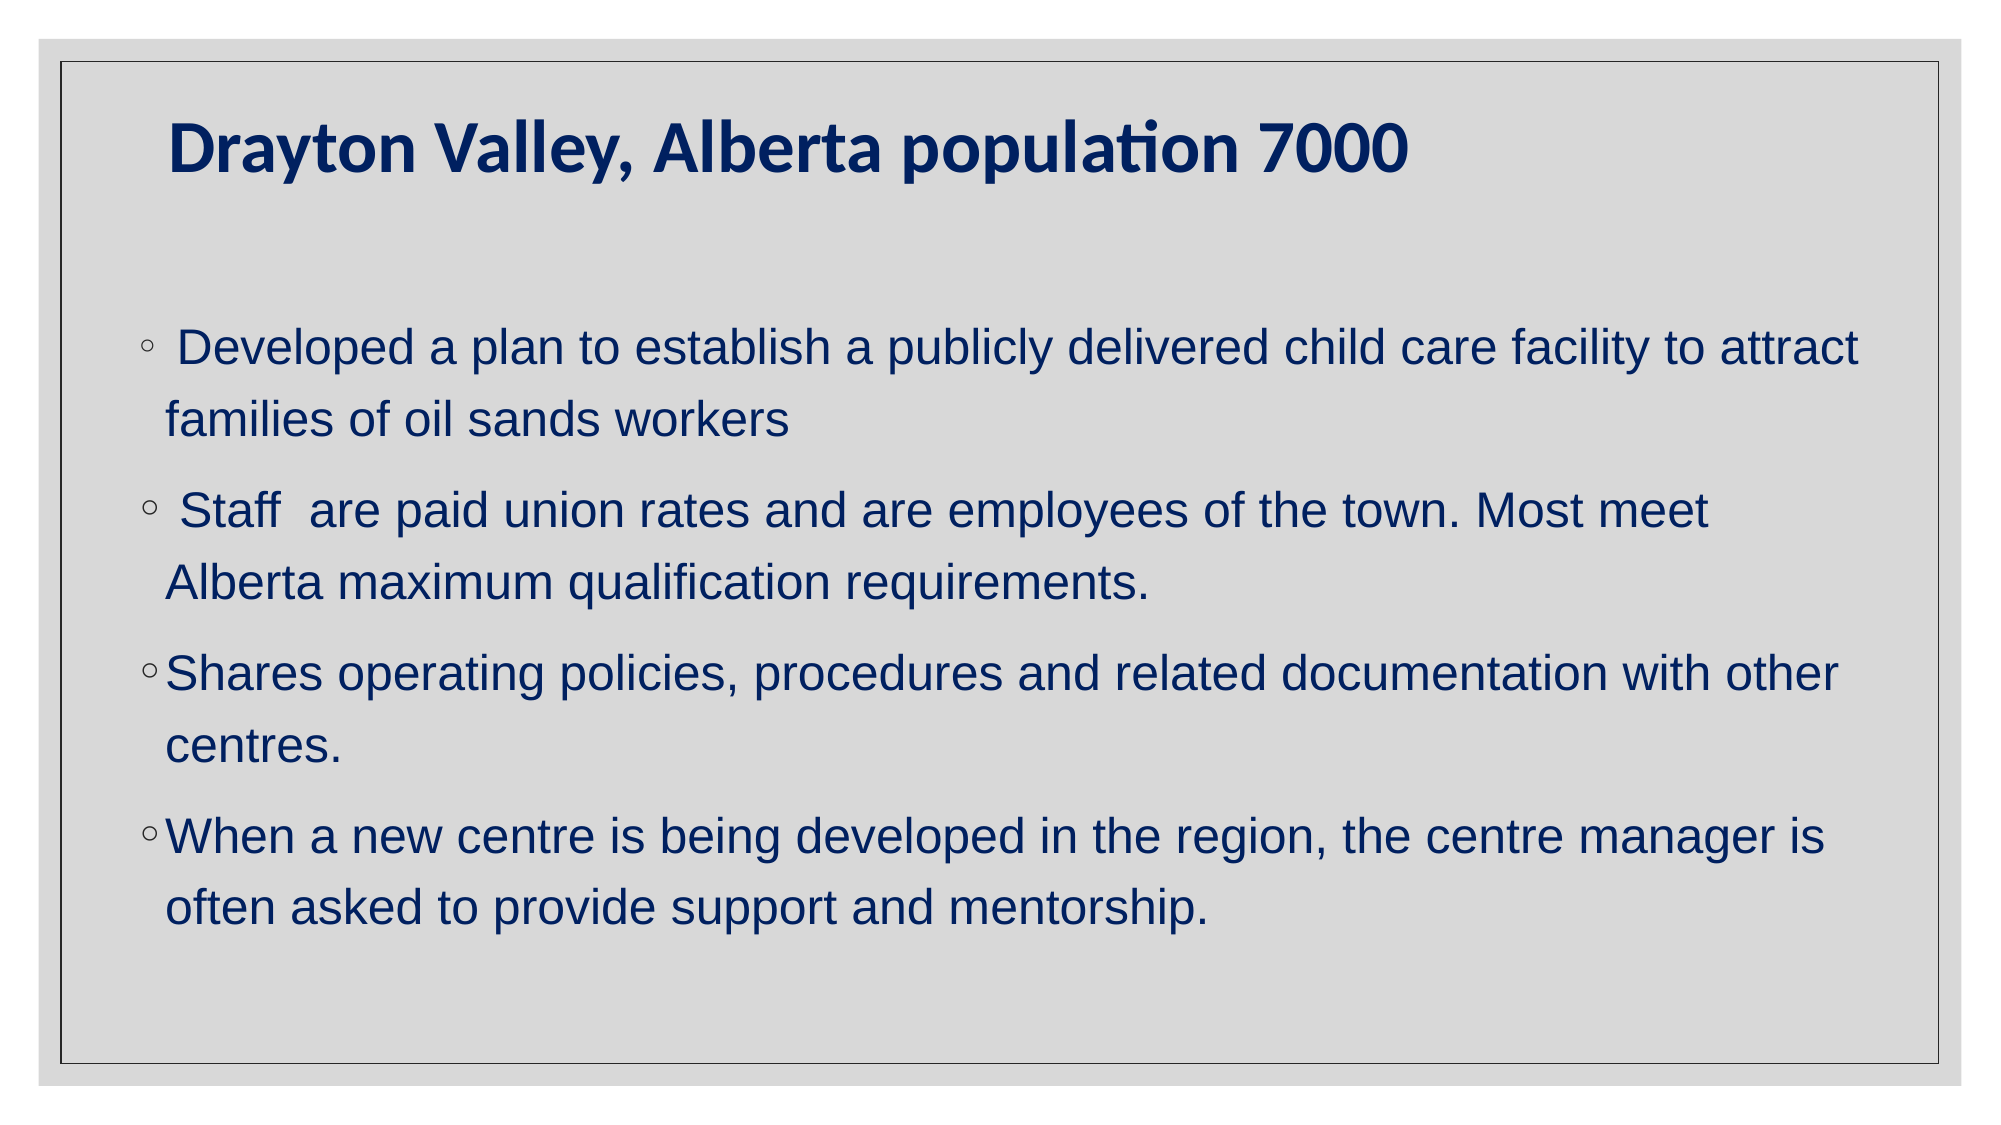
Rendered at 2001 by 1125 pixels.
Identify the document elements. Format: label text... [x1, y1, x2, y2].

list Developed a plan to establish a publicly delivered child care facility to attract families of oil sands workers Staff are paid union rates and are employees of the town. Most meet Alberta maximum qualification requirements. Shares operating policies, procedures and related documentation with other centres. When a new centre is being developed in the region, the centre manager is often asked to provide support and mentorship. [120, 295, 1880, 1050]
title Drayton Valley, Alberta population 7000 [153, 75, 1804, 222]
